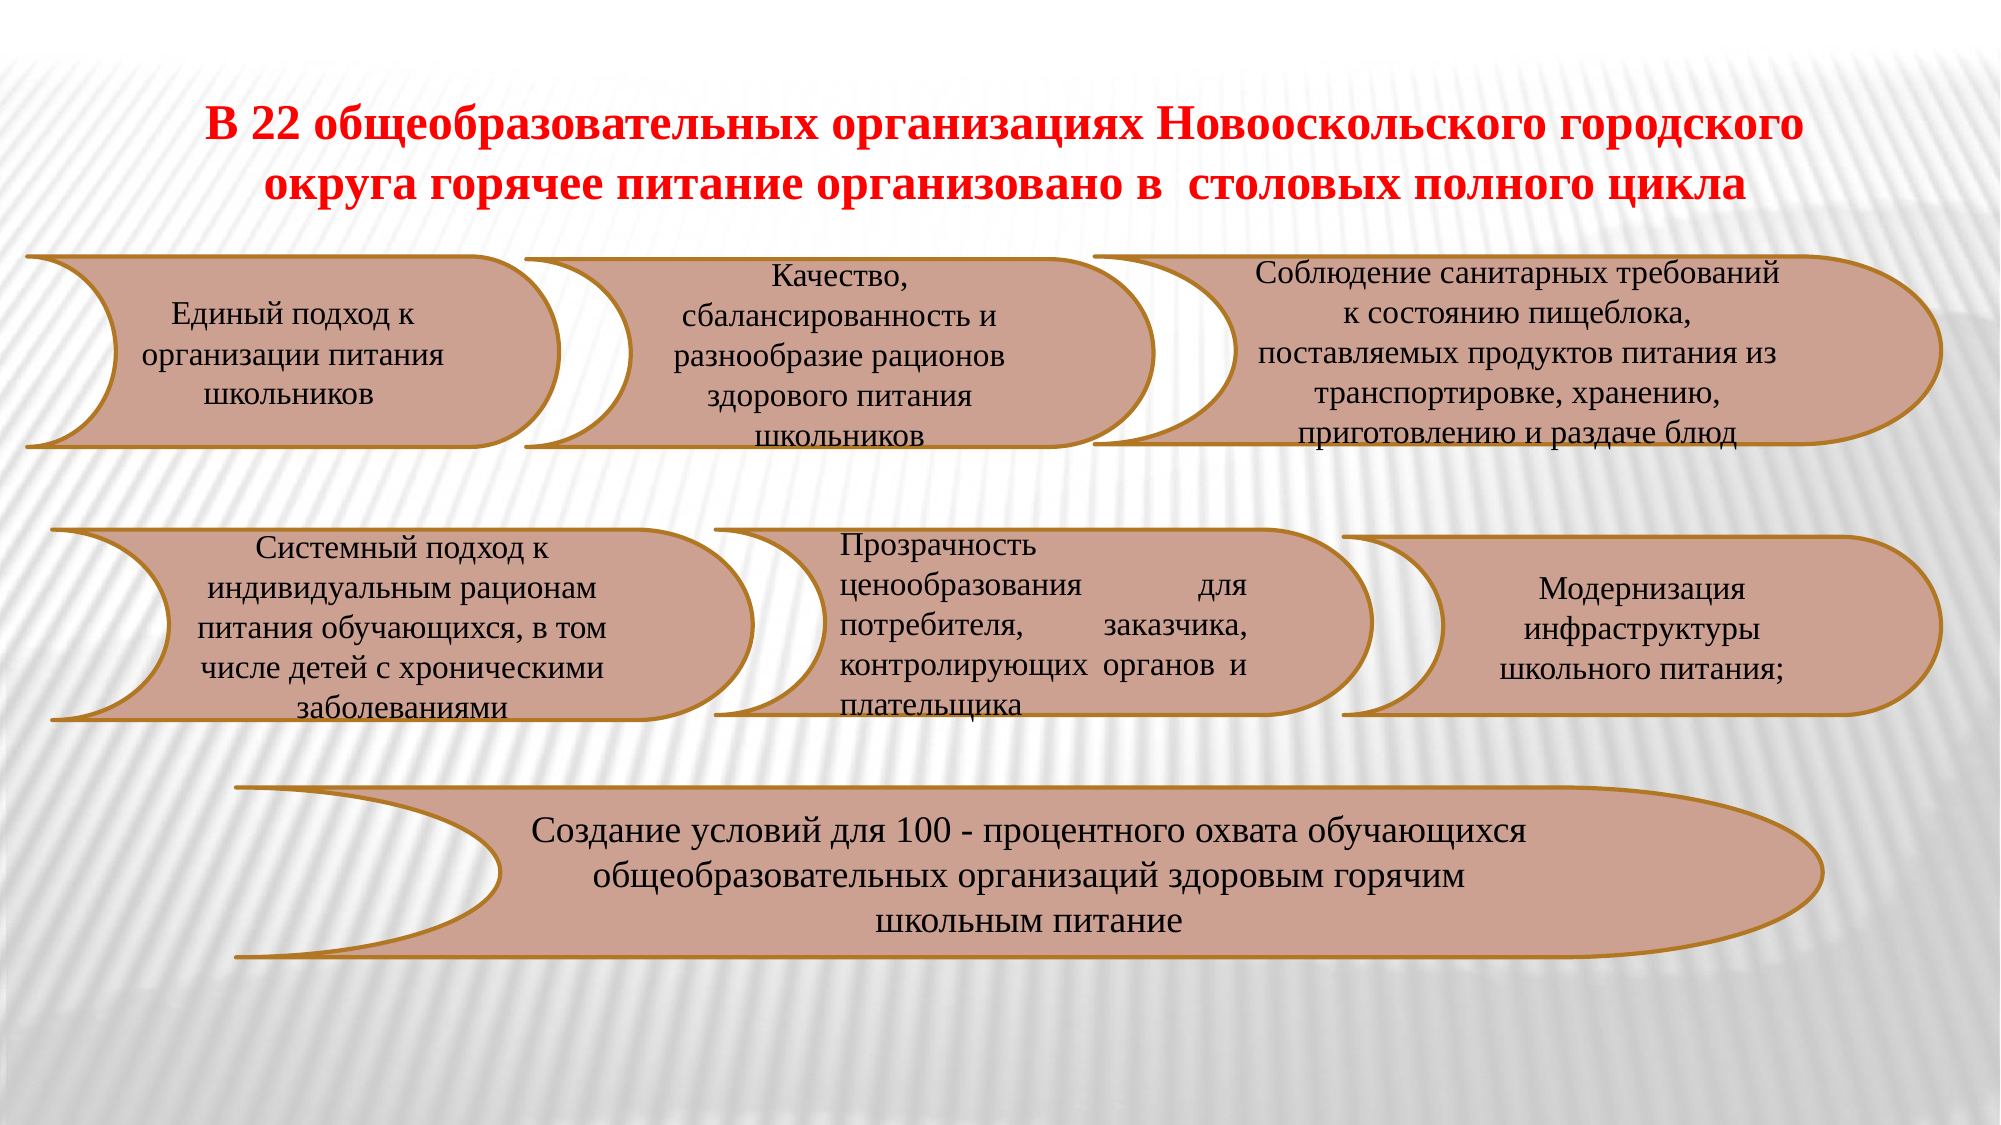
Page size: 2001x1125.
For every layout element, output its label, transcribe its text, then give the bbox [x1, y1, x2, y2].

text_box Качество, сбалансированность и разнообразие рационов здорового питания школьников [524, 257, 1156, 450]
text_box Прозрачность ценообразования для потребителя, заказчика, контролирующих органов и плательщика [713, 527, 1375, 718]
text_box Системный подход к индивидуальным рационам питания обучающихся, в том числе детей с хроническими заболеваниями [50, 527, 755, 723]
text_box Единый подход к организации питания школьников [25, 254, 562, 450]
text_box Соблюдение санитарных требований к состоянию пищеблока, поставляемых продуктов питания из транспортировке, хранению, приготовлению и раздаче блюд [1092, 254, 1944, 447]
text_box Создание условий для 100 - процентного охвата обучающихся общеобразовательных организаций здоровым горячим школьным питание [233, 785, 1825, 960]
text_box Модернизация инфраструктуры школьного питания; [1341, 534, 1944, 718]
text_box В 22 общеобразовательных организациях Новооскольского городского округа горячее питание организовано в столовых полного цикла [130, 81, 1880, 217]
